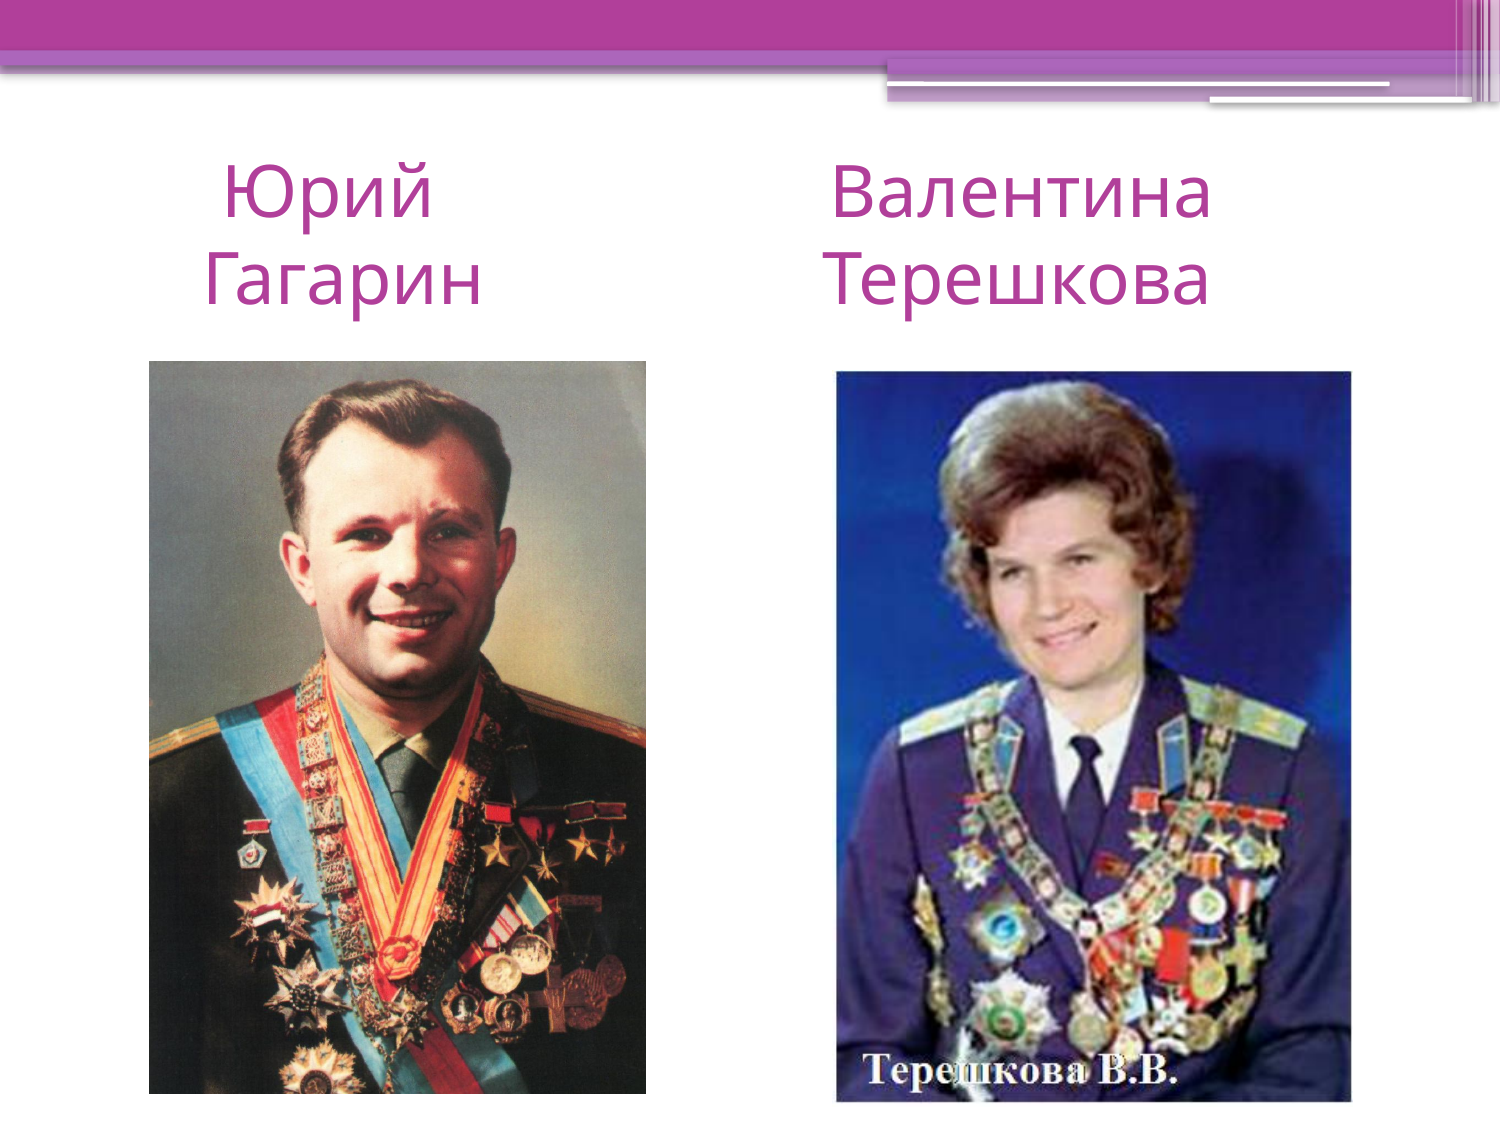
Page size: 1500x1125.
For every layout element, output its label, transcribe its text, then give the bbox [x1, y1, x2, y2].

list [832, 370, 1353, 1107]
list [149, 361, 646, 1095]
title Юрий Валентина Гагарин Терешкова [75, 137, 1425, 327]
